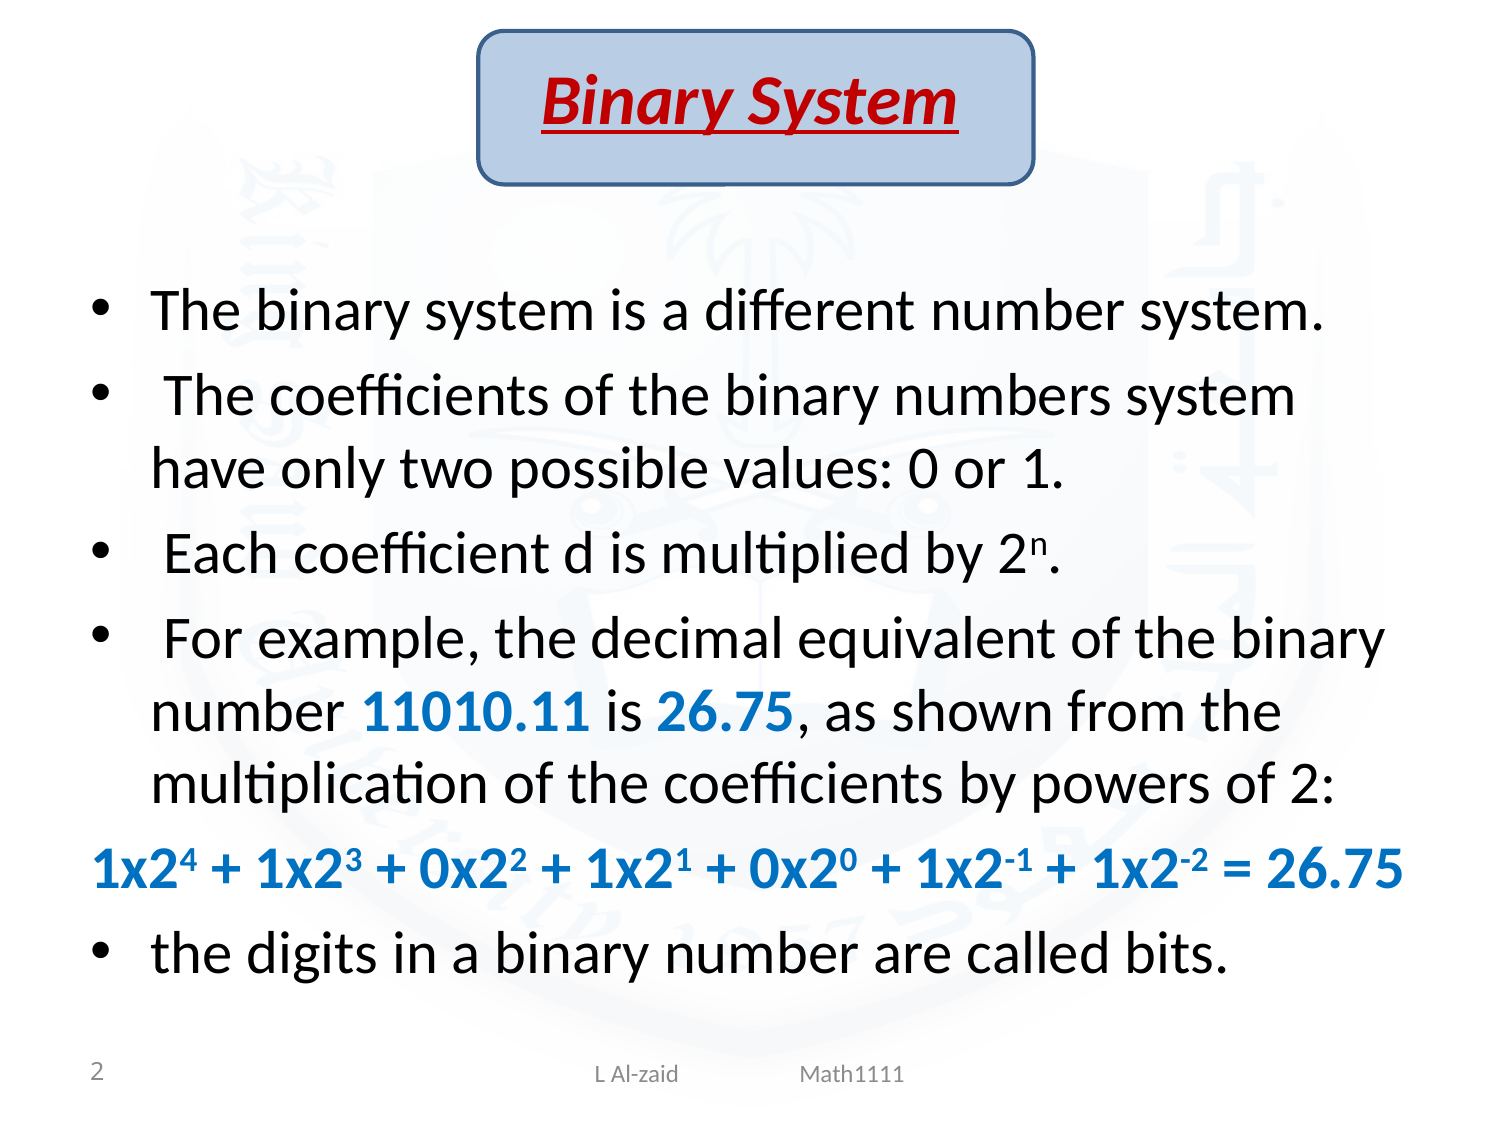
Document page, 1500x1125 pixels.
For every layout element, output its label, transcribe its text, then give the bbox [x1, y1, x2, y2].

list The binary system is a different number system. The coefficients of the binary numbers system have only two possible values: 0 or 1. Each coefficient d is multiplied by 2n. For example, the decimal equivalent of the binary number 11010.11 is 26.75, as shown from the multiplication of the coefficients by powers of 2: 1x24 + 1x23 + 0x22 + 1x21 + 0x20 + 1x2-1 + 1x2-2 = 26.75 the digits in a binary number are called bits. [75, 262, 1425, 1005]
text_box [478, 28, 1033, 45]
title Binary System [75, 45, 1425, 233]
footer L Al-zaid Math1111 [512, 1042, 988, 1103]
slide_number 2 [75, 1042, 425, 1103]
